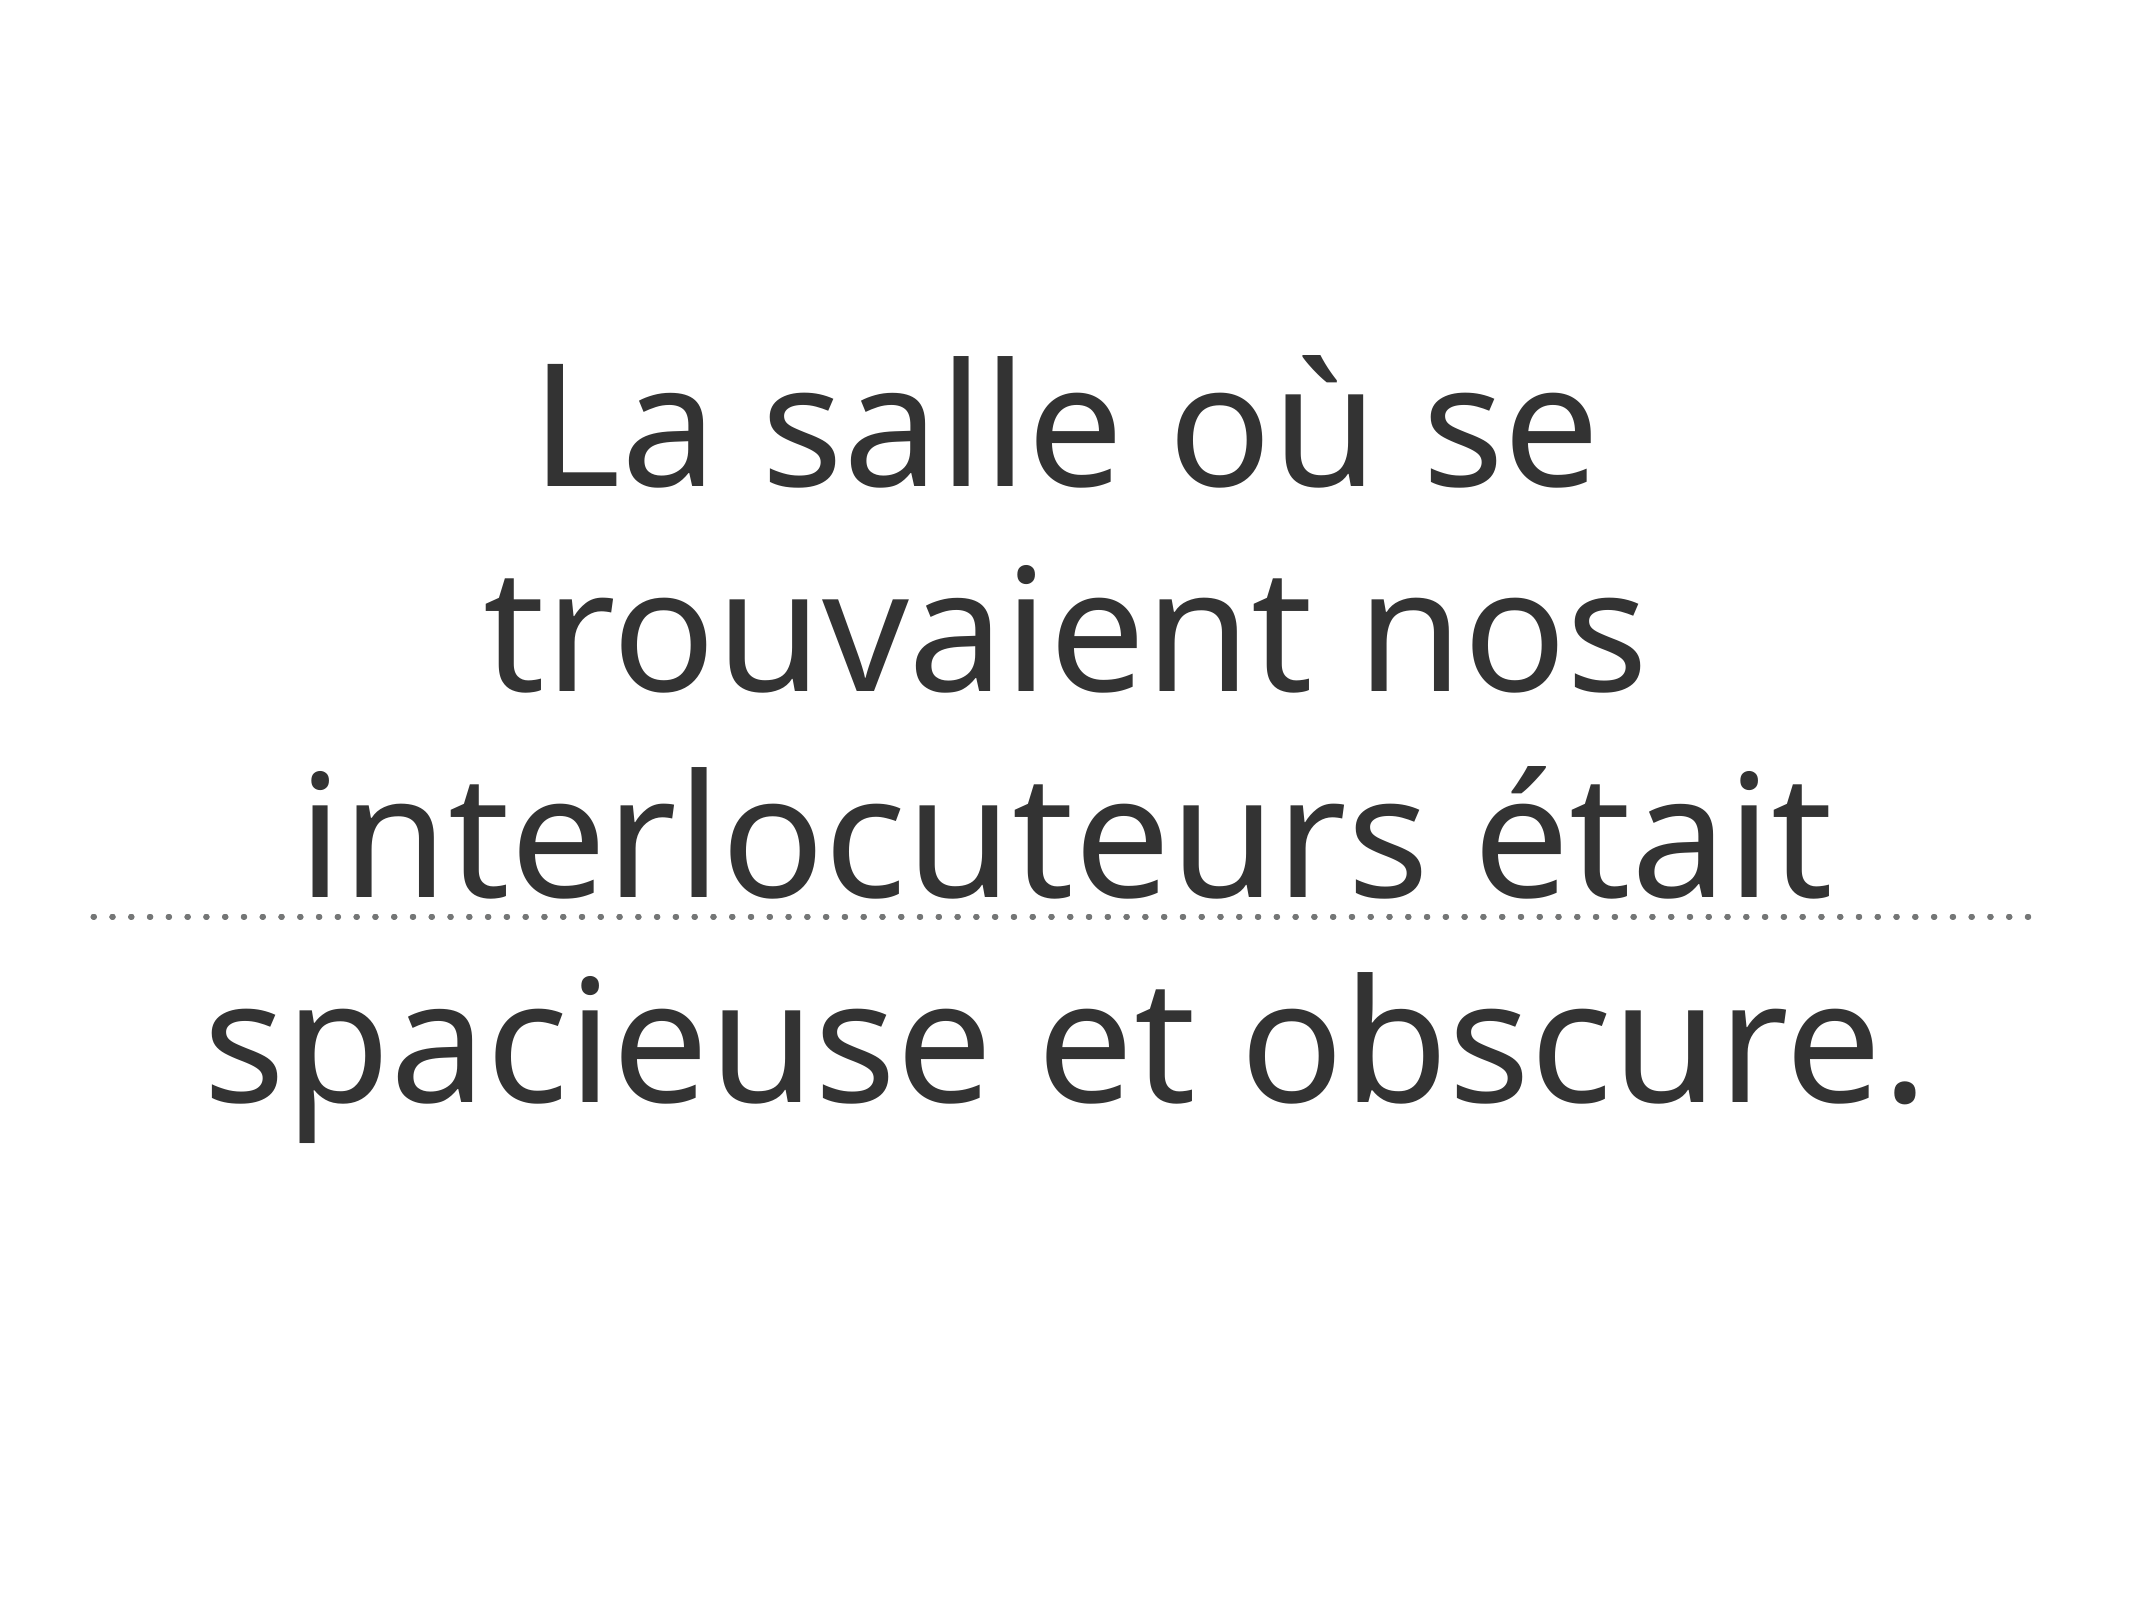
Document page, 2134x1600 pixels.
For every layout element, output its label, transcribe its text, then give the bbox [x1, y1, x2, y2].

title La salle où se trouvaient nos interlocuteurs était spacieuse et obscure. [93, 294, 2041, 1146]
